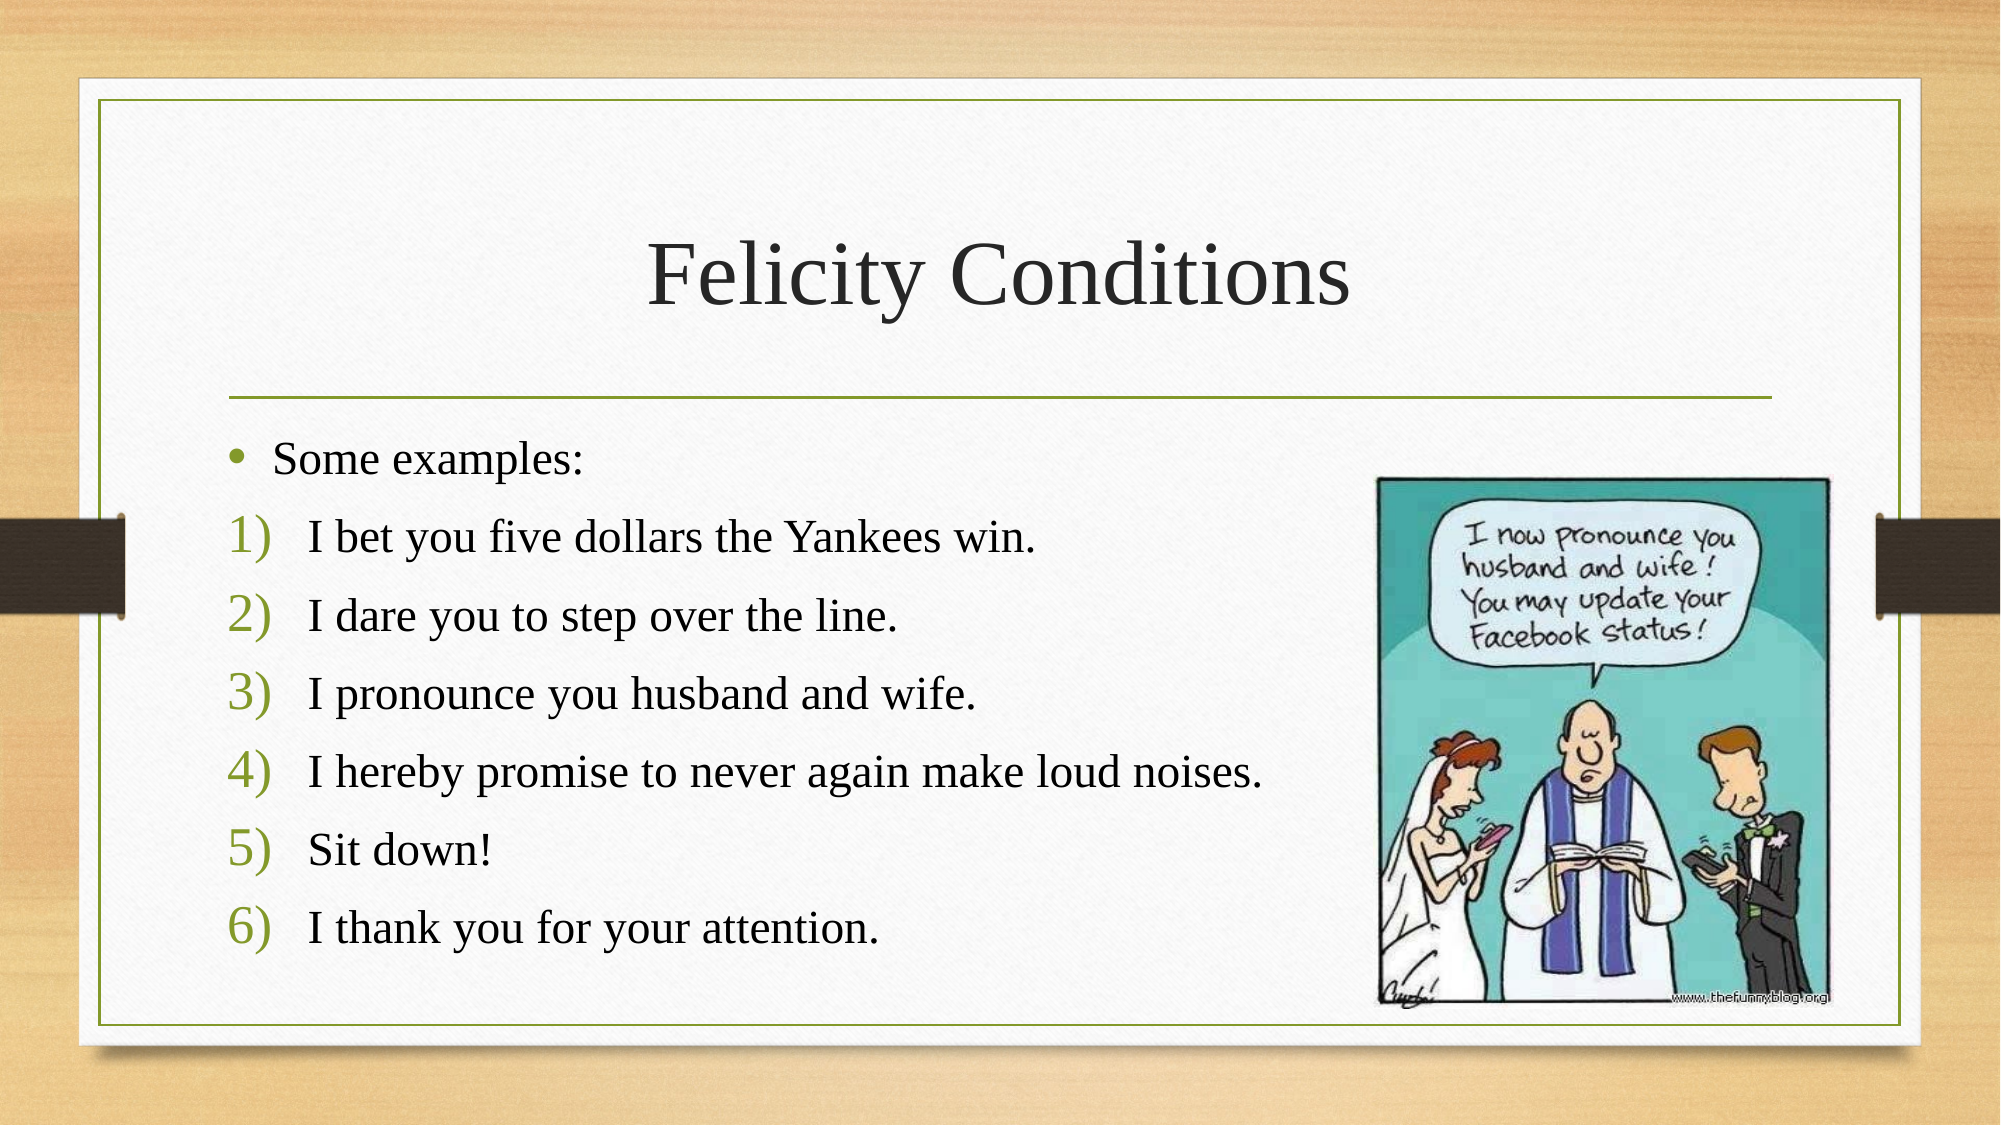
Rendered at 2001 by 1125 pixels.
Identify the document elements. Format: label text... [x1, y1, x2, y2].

list Some examples: I bet you five dollars the Yankees win. I dare you to step over the line. I pronounce you husband and wife. I hereby promise to never again make loud noises. Sit down! I thank you for your attention. [212, 419, 1788, 964]
picture [0, 0, 2001, 1125]
title Felicity Conditions [212, 161, 1788, 375]
